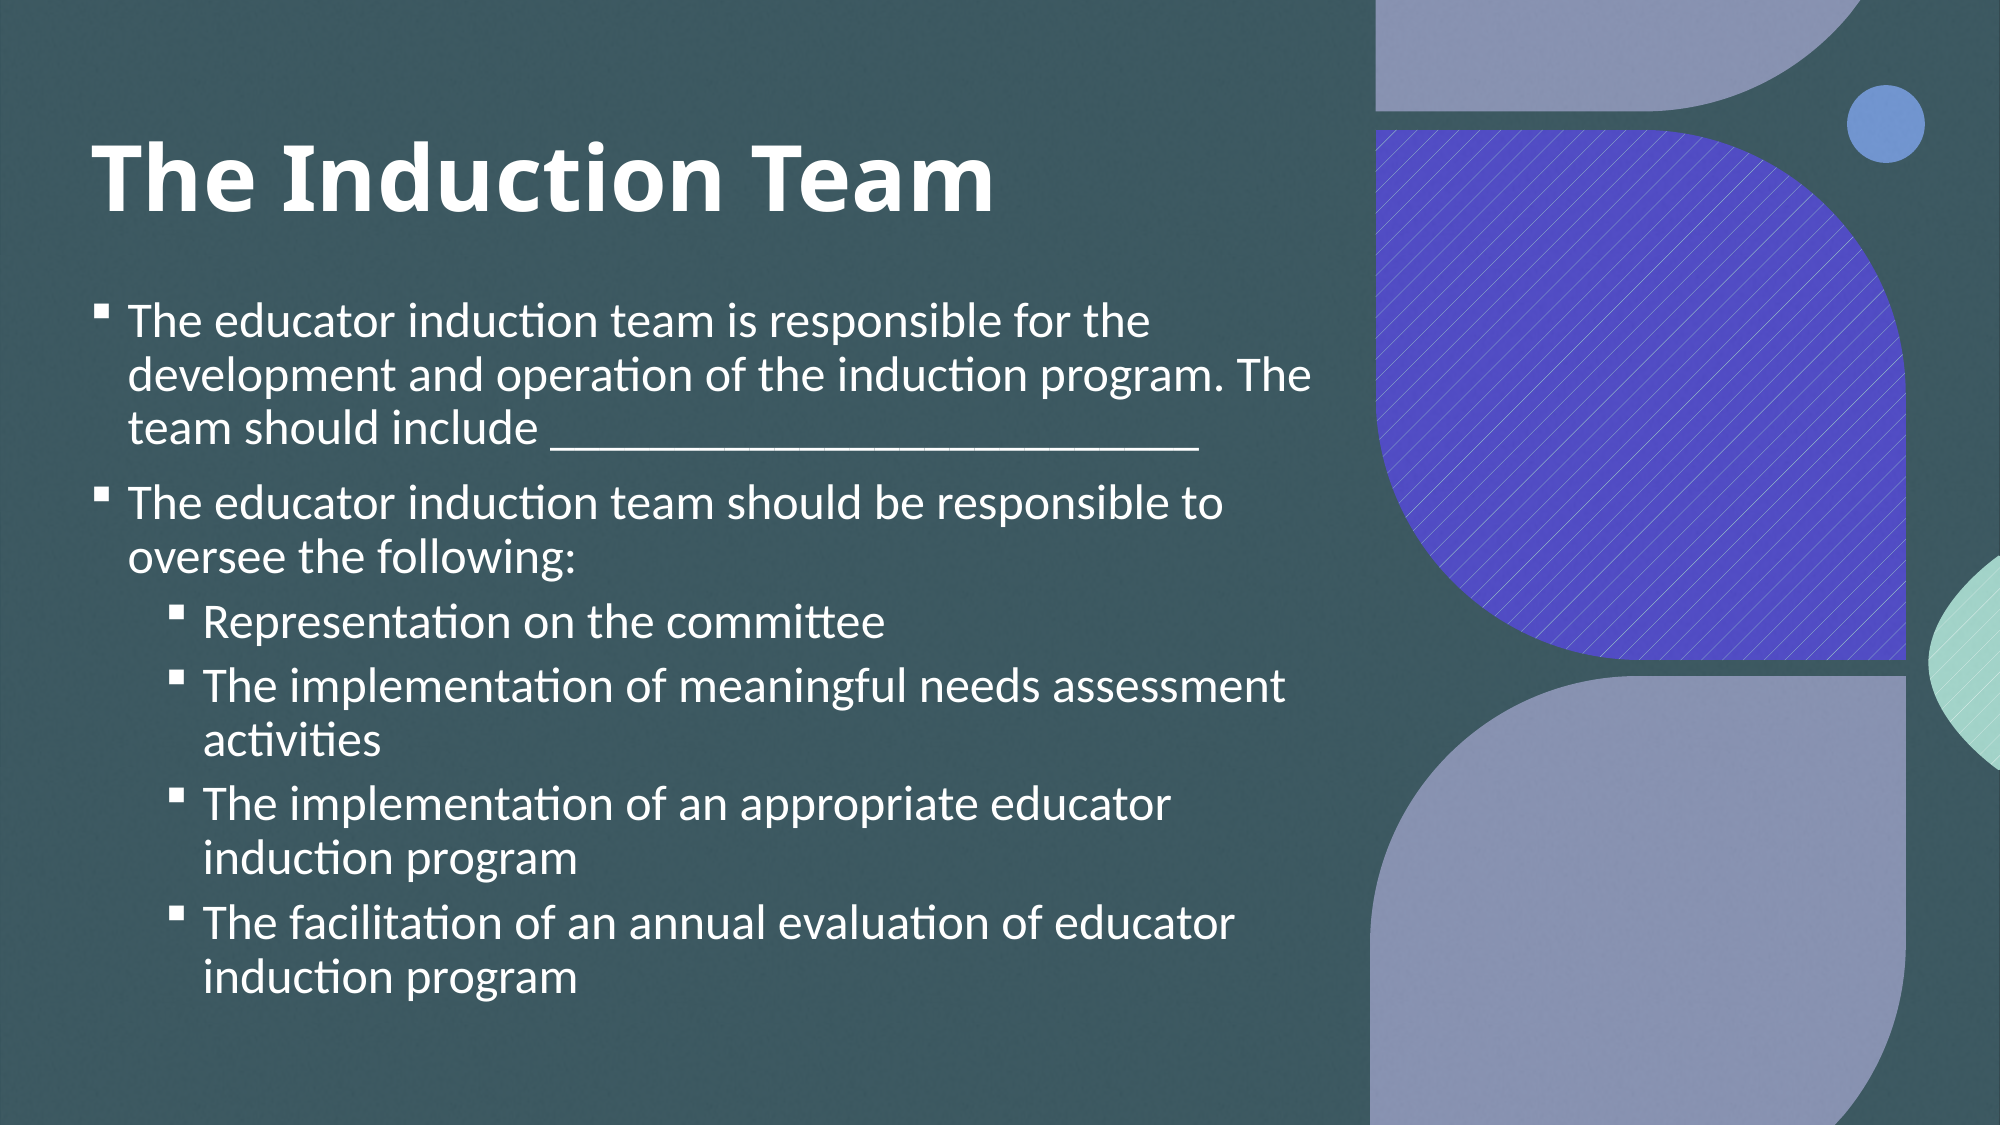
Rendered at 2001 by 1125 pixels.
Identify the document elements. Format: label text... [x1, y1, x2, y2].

list The educator induction team is responsible for the development and operation of the induction program. The team should include __________________________ The educator induction team should be responsible to oversee the following: Representation on the committee The implementation of meaningful needs assessment activities The implementation of an appropriate educator induction program The facilitation of an annual evaluation of educator induction program [75, 286, 1336, 1080]
title The Induction Team [75, 109, 1336, 239]
